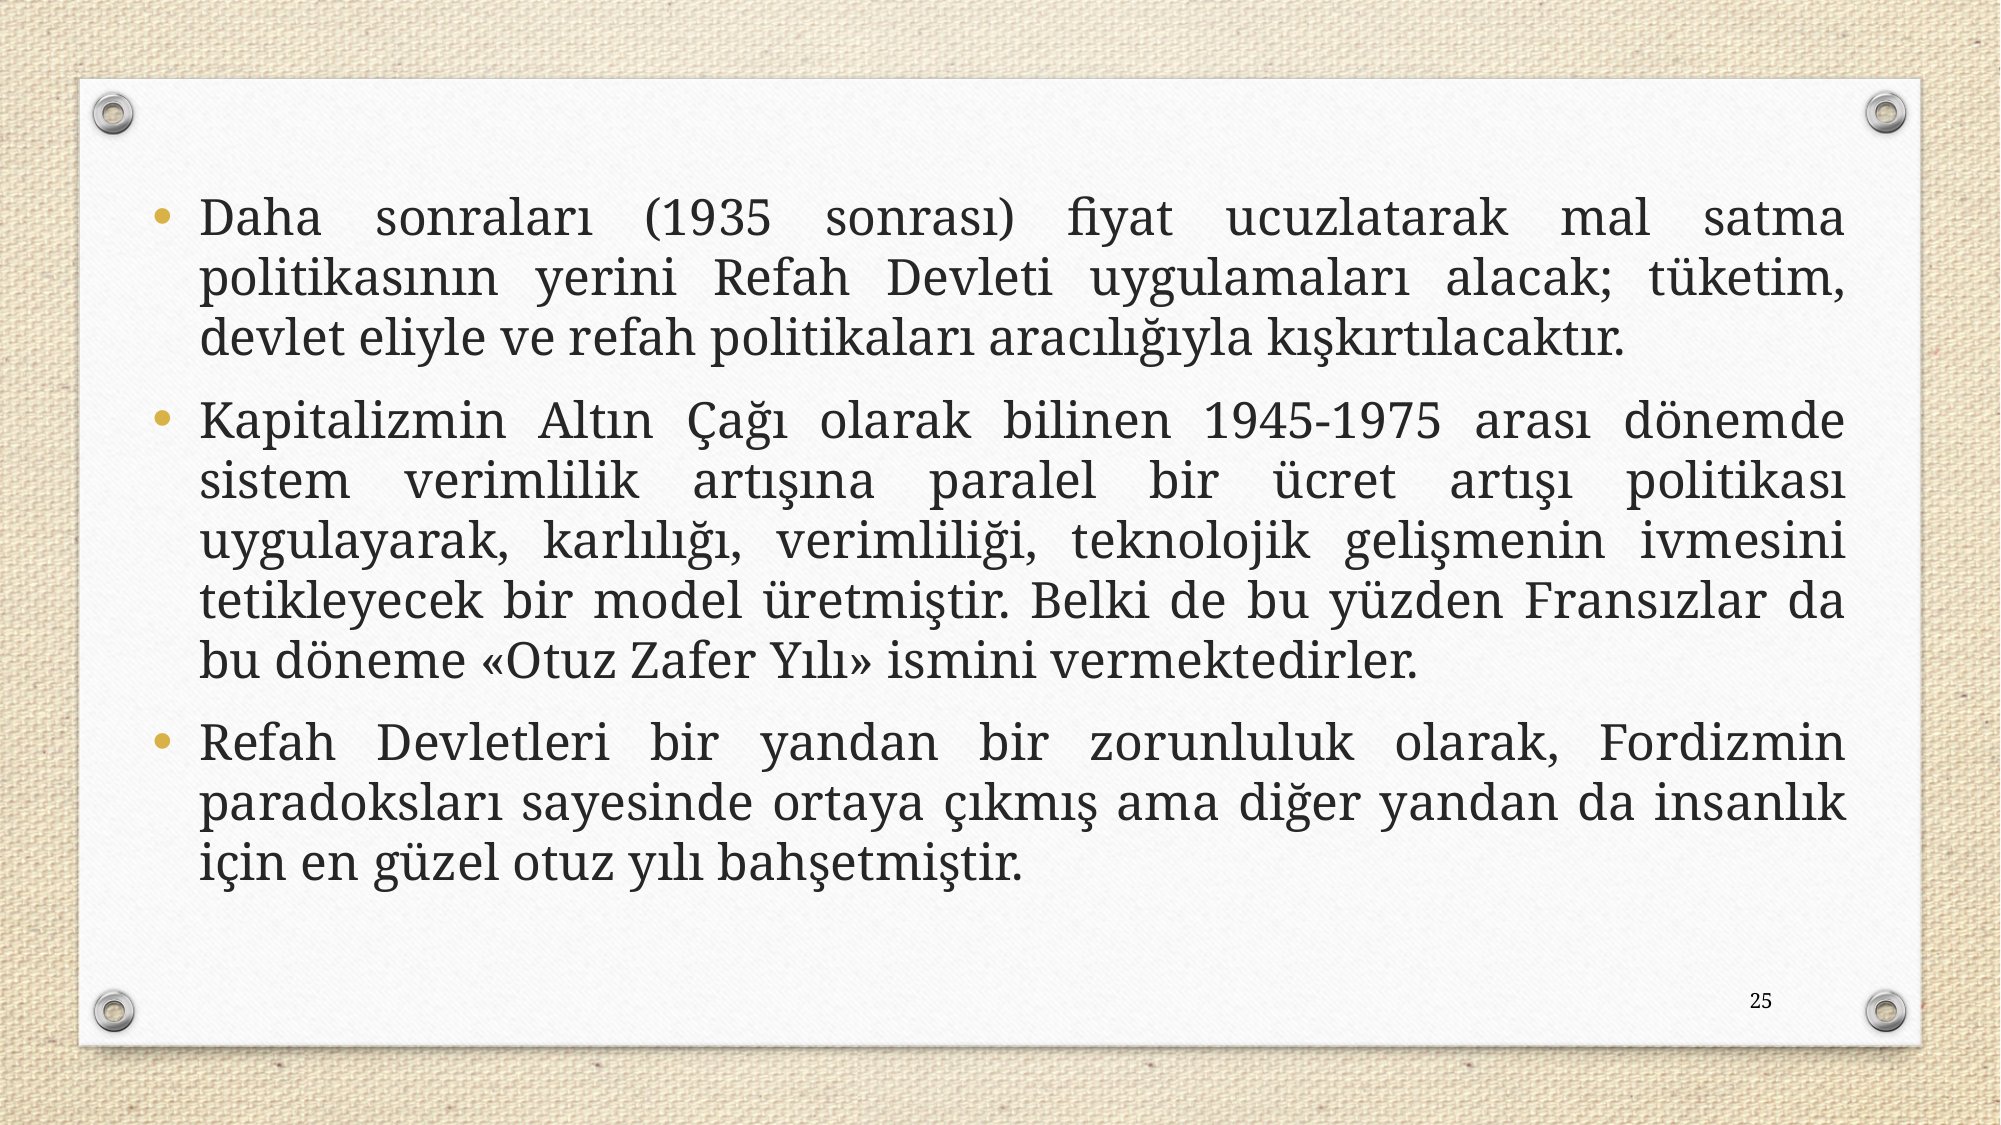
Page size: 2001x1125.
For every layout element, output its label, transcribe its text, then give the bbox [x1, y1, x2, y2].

list Daha sonraları (1935 sonrası) fiyat ucuzlatarak mal satma politikasının yerini Refah Devleti uygulamaları alacak; tüketim, devlet eliyle ve refah politikaları aracılığıyla kışkırtılacaktır. Kapitalizmin Altın Çağı olarak bilinen 1945-1975 arası dönemde sistem verimlilik artışına paralel bir ücret artışı politikası uygulayarak, karlılığı, verimliliği, teknolojik gelişmenin ivmesini tetikleyecek bir model üretmiştir. Belki de bu yüzden Fransızlar da bu döneme «Otuz Zafer Yılı» ismini vermektedirler. Refah Devletleri bir yandan bir zorunluluk olarak, Fordizmin paradoksları sayesinde ortaya çıkmış ama diğer yandan da insanlık için en güzel otuz yılı bahşetmiştir. [137, 95, 1863, 1014]
picture [0, 0, 2001, 1125]
slide_number 25 [1698, 979, 1788, 1025]
